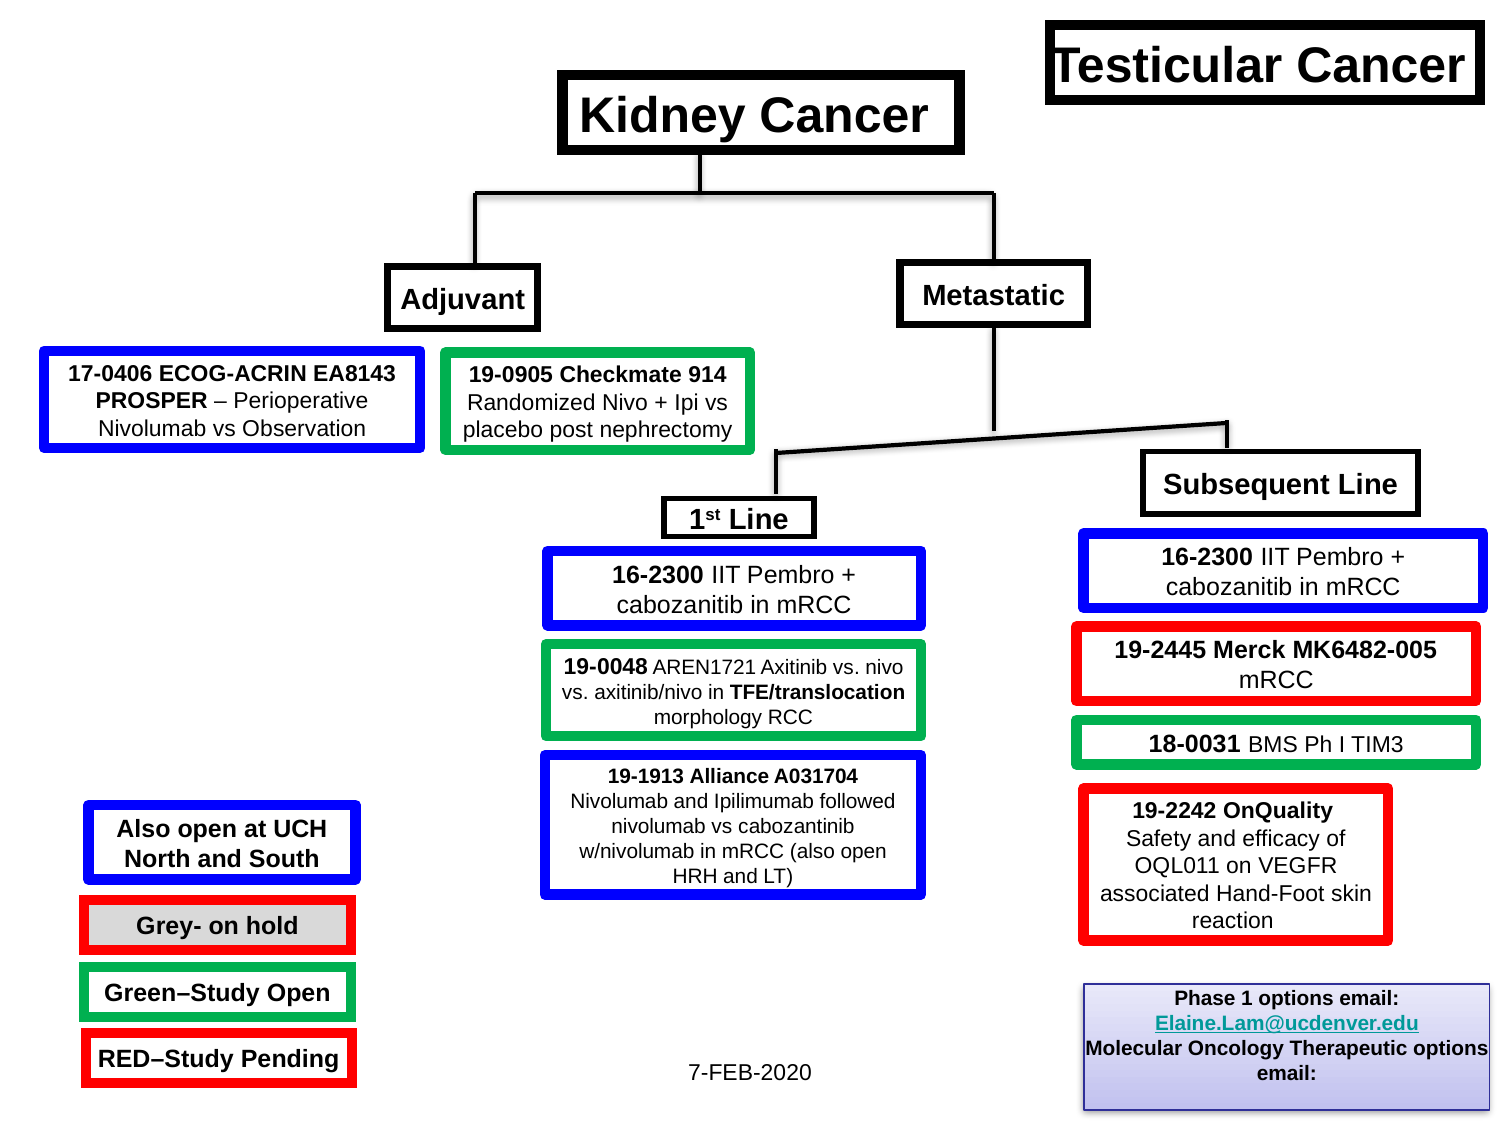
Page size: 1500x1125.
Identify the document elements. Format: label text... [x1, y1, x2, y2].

text_box 17-0406 ECOG-ACRIN EA8143 PROSPER – Perioperative Nivolumab vs Observation [43, 350, 421, 448]
text_box Also open at UCH North and South [88, 804, 356, 880]
text_box 16-2300 IIT Pembro + cabozanitib in mRCC [547, 550, 921, 626]
text_box 16-2300 IIT Pembro + cabozanitib in mRCC [1083, 533, 1484, 608]
text_box Adjuvant [387, 266, 538, 329]
text_box Kidney Cancer [562, 74, 960, 150]
text_box Testicular Cancer [1049, 24, 1481, 100]
text_box Phase 1 options email: Elaine.Lam@ucdenver.edu Molecular Oncology Therapeutic options email: [1083, 983, 1490, 1111]
text_box 19-1913 Alliance A031704 Nivolumab and Ipilimumab followed nivolumab vs cabozantinib w/nivolumab in mRCC (also open HRH and LT) [544, 755, 921, 895]
text_box 19-0905 Checkmate 914 Randomized Nivo + Ipi vs placebo post nephrectomy [445, 352, 750, 450]
text_box Green–Study Open [84, 966, 352, 1017]
text_box Grey- on hold [84, 899, 352, 950]
text_box Subsequent Line [1143, 451, 1418, 514]
text_box 1st Line [663, 498, 814, 537]
footer 7-FEB-2020 [512, 1049, 988, 1103]
text_box Metastatic [900, 262, 1088, 325]
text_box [776, 422, 1228, 454]
text_box 19-0048 AREN1721 Axitinib vs. nivo vs. axitinib/nivo in TFE/translocation morphology RCC [546, 644, 921, 737]
text_box RED–Study Pending [86, 1032, 352, 1084]
text_box 19-2445 Merck MK6482-005 mRCC [1076, 626, 1477, 702]
text_box 19-2242 OnQuality Safety and efficacy of OQL011 on VEGFR associated Hand-Foot skin reaction [1083, 788, 1389, 941]
text_box 18-0031 BMS Ph I TIM3 [1076, 719, 1477, 765]
